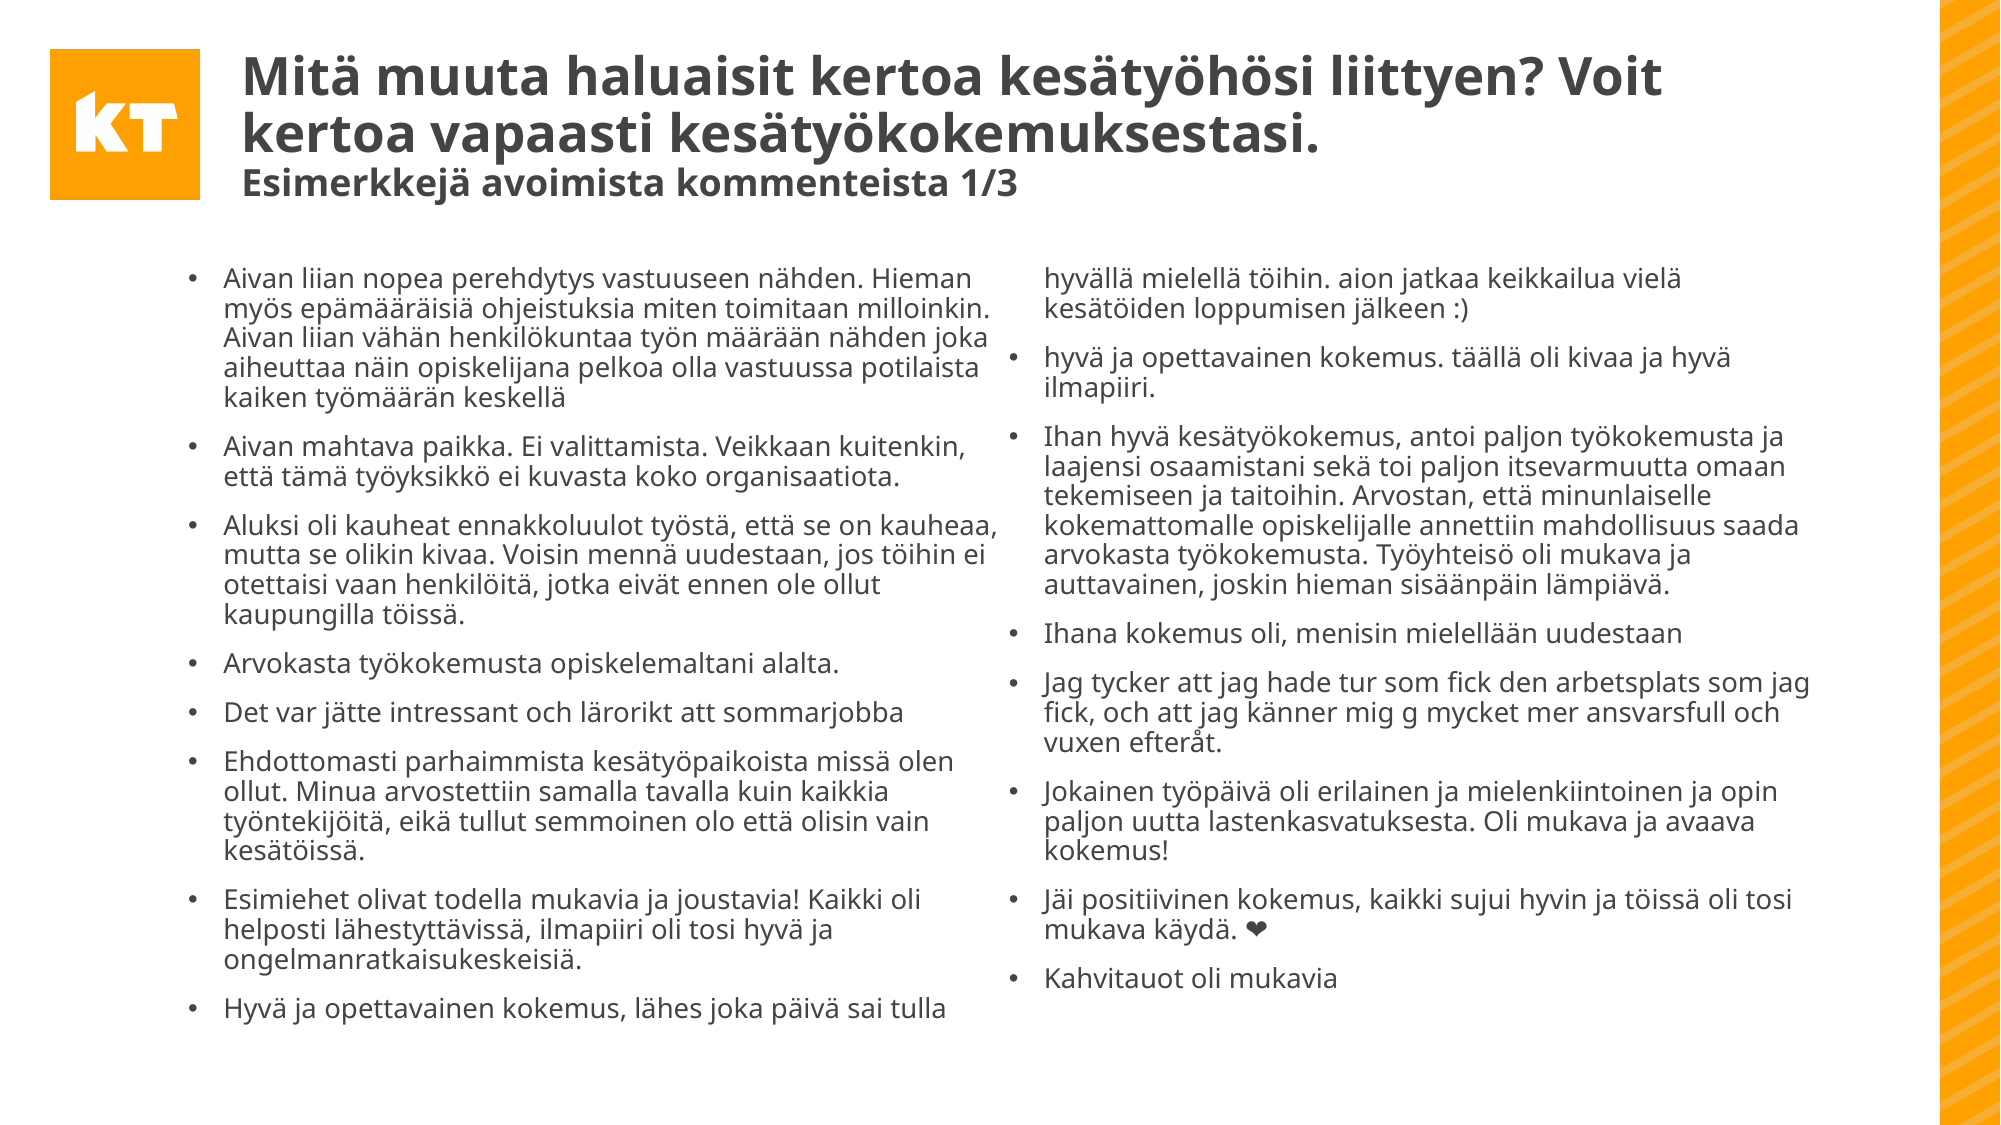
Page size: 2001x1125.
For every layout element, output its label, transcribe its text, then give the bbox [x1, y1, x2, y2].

list Aivan liian nopea perehdytys vastuuseen nähden. Hieman myös epämääräisiä ohjeistuksia miten toimitaan milloinkin. Aivan liian vähän henkilökuntaa työn määrään nähden joka aiheuttaa näin opiskelijana pelkoa olla vastuussa potilaista kaiken työmäärän keskellä Aivan mahtava paikka. Ei valittamista. Veikkaan kuitenkin, että tämä työyksikkö ei kuvasta koko organisaatiota. Aluksi oli kauheat ennakkoluulot työstä, että se on kauheaa, mutta se olikin kivaa. Voisin mennä uudestaan, jos töihin ei otettaisi vaan henkilöitä, jotka eivät ennen ole ollut kaupungilla töissä. Arvokasta työkokemusta opiskelemaltani alalta. Det var jätte intressant och lärorikt att sommarjobba Ehdottomasti parhaimmista kesätyöpaikoista missä olen ollut. Minua arvostettiin samalla tavalla kuin kaikkia työntekijöitä, eikä tullut semmoinen olo että olisin vain kesätöissä. Esimiehet olivat todella mukavia ja joustavia! Kaikki oli helposti lähestyttävissä, ilmapiiri oli tosi hyvä ja ongelmanratkaisukeskeisiä. Hyvä ja opettavainen kokemus, lähes joka päivä sai tulla hyvällä mielellä töihin. aion jatkaa keikkailua vielä kesätöiden loppumisen jälkeen :) hyvä ja opettavainen kokemus. täällä oli kivaa ja hyvä ilmapiiri. Ihan hyvä kesätyökokemus, antoi paljon työkokemusta ja laajensi osaamistani sekä toi paljon itsevarmuutta omaan tekemiseen ja taitoihin. Arvostan, että minunlaiselle kokemattomalle opiskelijalle annettiin mahdollisuus saada arvokasta työkokemusta. Työyhteisö oli mukava ja auttavainen, joskin hieman sisäänpäin lämpiävä. Ihana kokemus oli, menisin mielellään uudestaan Jag tycker att jag hade tur som fick den arbetsplats som jag fick, och att jag känner mig g mycket mer ansvarsfull och vuxen efteråt. Jokainen työpäivä oli erilainen ja mielenkiintoinen ja opin paljon uutta lastenkasvatuksesta. Oli mukava ja avaava kokemus! Jäi positiivinen kokemus, kaikki sujui hyvin ja töissä oli tosi mukava käydä. ❤️ Kahvitauot oli mukavia [173, 257, 1845, 1035]
picture [1939, 0, 2000, 1125]
title Mitä muuta haluaisit kertoa kesätyöhösi liittyen? Voit kertoa vapaasti kesätyökokemuksestasi. Esimerkkejä avoimista kommenteista 1/3 [226, 40, 1845, 214]
picture [0, 0, 250, 250]
